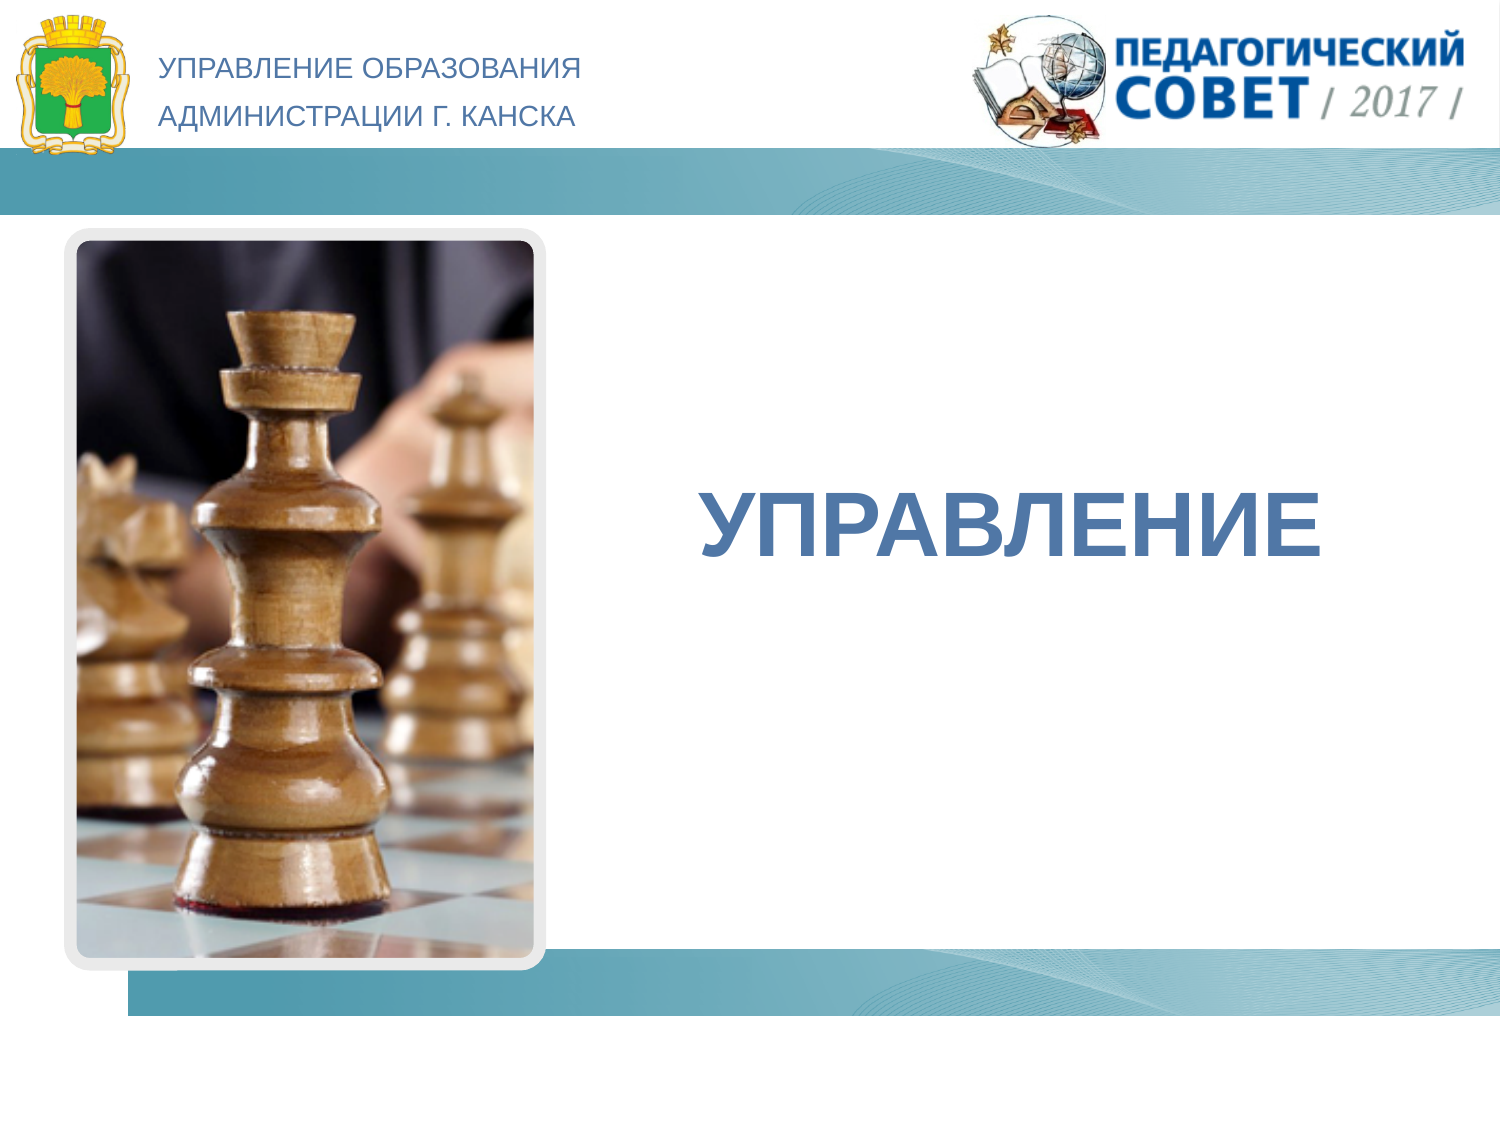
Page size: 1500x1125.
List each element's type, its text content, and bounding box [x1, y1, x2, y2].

text_box [0, 0, 1500, 147]
picture [70, 234, 1500, 1016]
text_box управление [547, 456, 1500, 582]
picture [0, 13, 1500, 215]
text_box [972, 11, 1466, 149]
text_box УПРАВЛЕНИЕ ОБРАЗОВАНИЯ АДМИНИСТРАЦИИ г. КАНСКА [143, 35, 606, 140]
